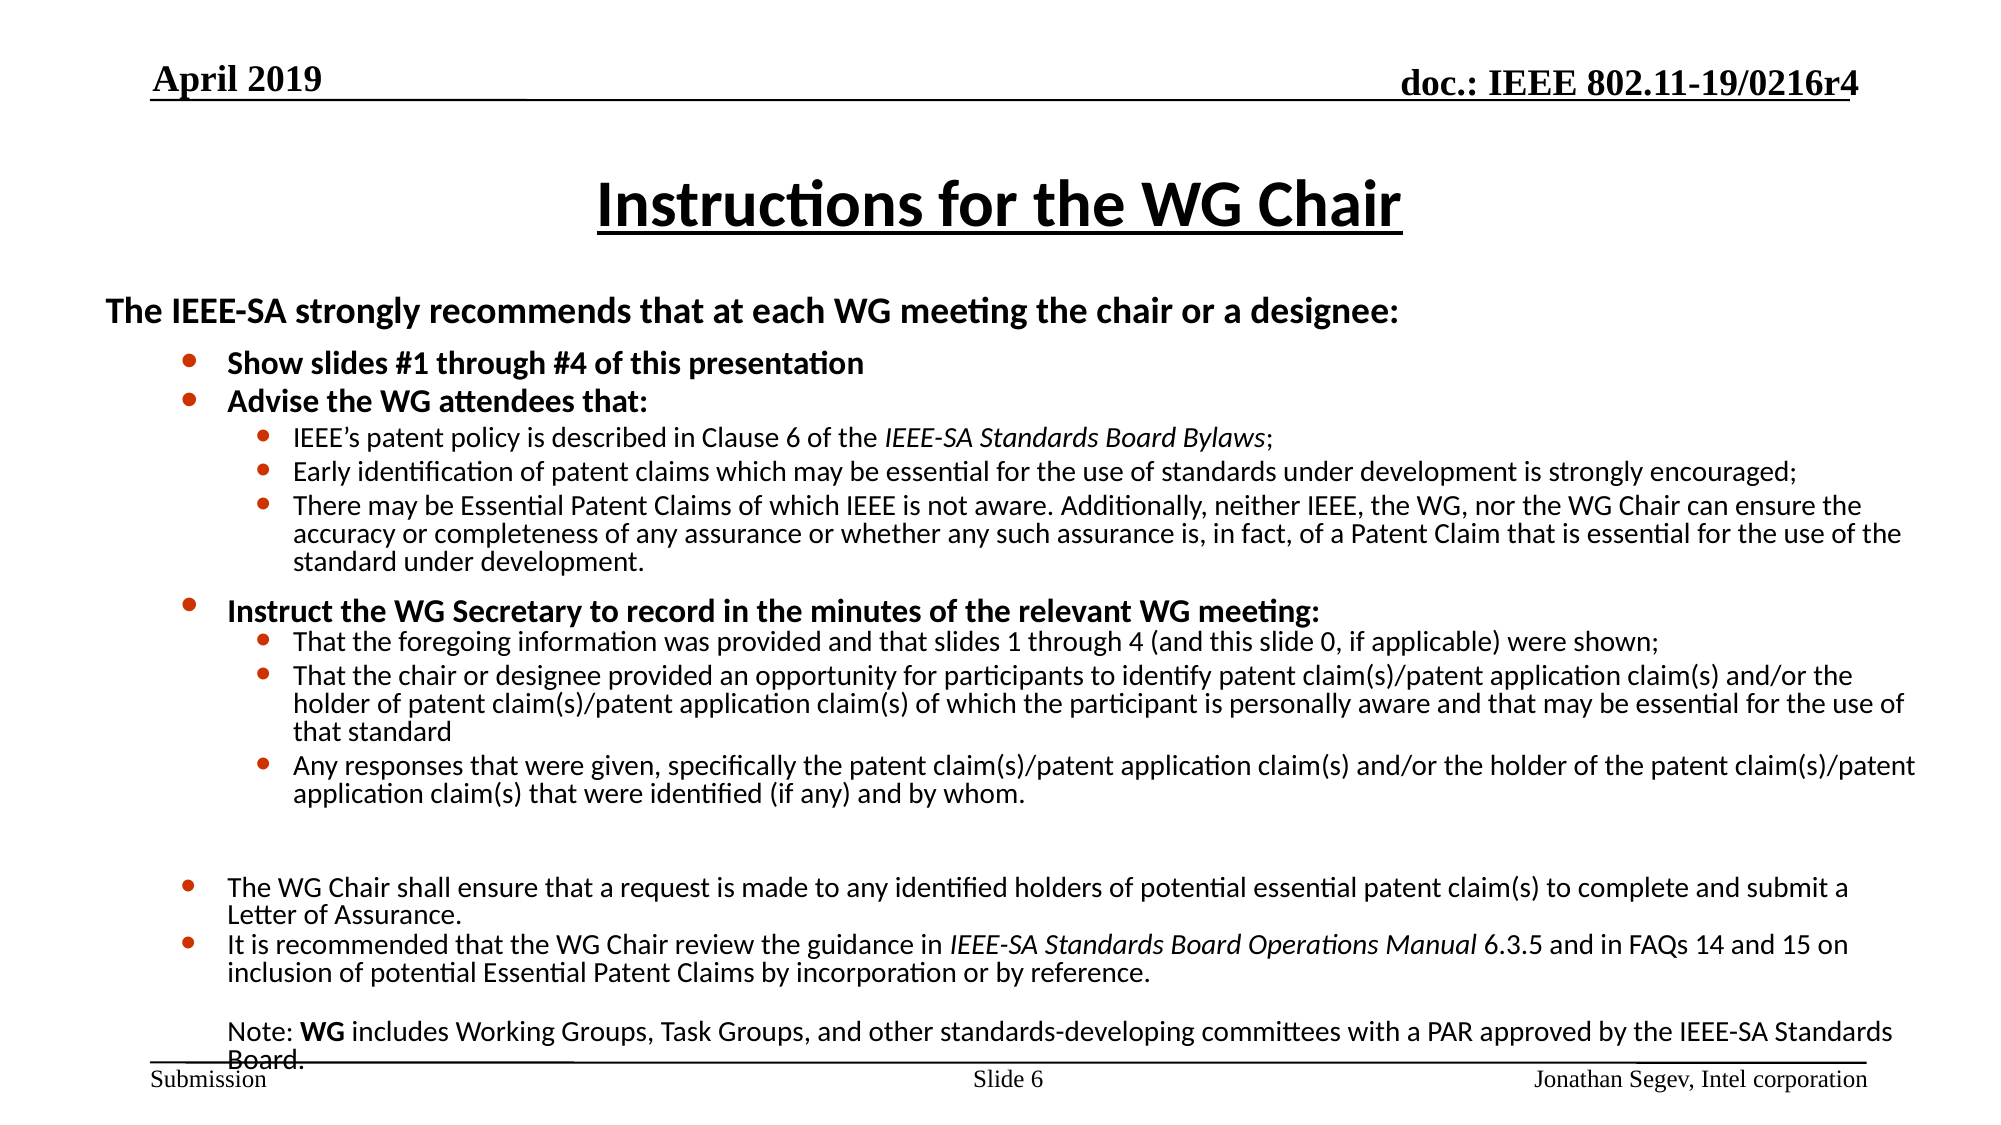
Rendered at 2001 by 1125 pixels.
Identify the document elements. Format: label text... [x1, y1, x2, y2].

title Instructions for the WG Chair [149, 112, 1850, 286]
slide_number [152, 54, 563, 100]
footer Jonathan Segev, Intel corporation [1171, 1061, 1869, 1093]
list The IEEE-SA strongly recommends that at each WG meeting the chair or a designee: Show slides #1 through #4 of this presentation Advise the WG attendees that: IEEE’s patent policy is described in Clause 6 of the IEEE-SA Standards Board Bylaws; Early identification of patent claims which may be essential for the use of standards under development is strongly encouraged; There may be Essential Patent Claims of which IEEE is not aware. Additionally, neither IEEE, the WG, nor the WG Chair can ensure the accuracy or completeness of any assurance or whether any such assurance is, in fact, of a Patent Claim that is essential for the use of the standard under development. Instruct the WG Secretary to record in the minutes of the relevant WG meeting: That the foregoing information was provided and that slides 1 through 4 (and this slide 0, if applicable) were shown; That the chair or designee provided an opportunity for participants to identify patent claim(s)/patent application claim(s) and/or the holder of patent claim(s)/patent application claim(s) of which the participant is personally aware and that may be essential for the use of that standard Any responses that were given, specifically the patent claim(s)/patent application claim(s) and/or the holder of the patent claim(s)/patent application claim(s) that were identified (if any) and by whom. The WG Chair shall ensure that a request is made to any identified holders of potential essential patent claim(s) to complete and submit a Letter of Assurance. It is recommended that the WG Chair review the guidance in IEEE-SA Standards Board Operations Manual 6.3.5 and in FAQs 14 and 15 on inclusion of potential Essential Patent Claims by incorporation or by reference. Note: WG includes Working Groups, Task Groups, and other standards-developing committees with a PAR approved by the IEEE-SA Standards Board. [90, 286, 1934, 1000]
slide_number Slide 6 [950, 1061, 1067, 1123]
